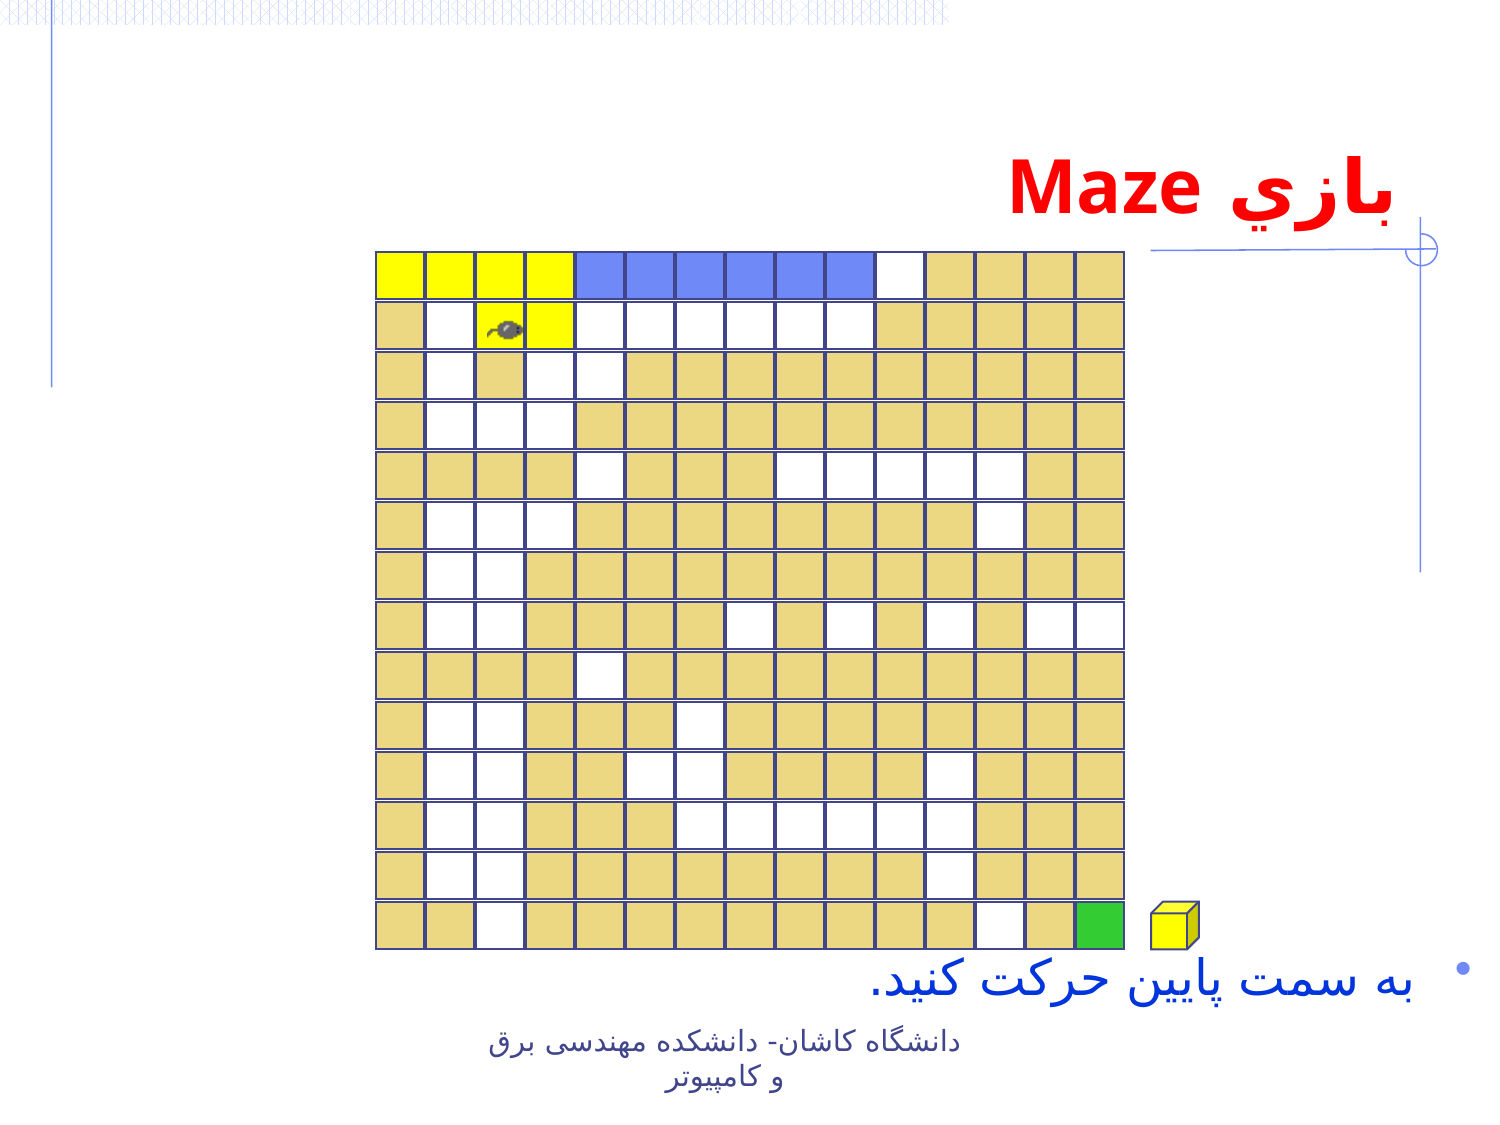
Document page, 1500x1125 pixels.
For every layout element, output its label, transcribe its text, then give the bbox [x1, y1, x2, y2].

text_box [576, 301, 624, 350]
text_box [426, 351, 474, 400]
text_box [976, 851, 1024, 900]
text_box [726, 901, 774, 950]
text_box [1076, 251, 1124, 300]
text_box [676, 751, 724, 800]
text_box [976, 401, 1024, 450]
text_box [576, 501, 624, 550]
text_box [976, 451, 1024, 500]
text_box [926, 901, 974, 950]
text_box [976, 351, 1024, 400]
text_box [926, 701, 974, 750]
text_box [426, 401, 474, 450]
text_box [576, 801, 624, 850]
text_box [976, 551, 1024, 600]
text_box [576, 751, 624, 800]
text_box [576, 551, 624, 600]
text_box [826, 551, 874, 600]
text_box [976, 251, 1024, 300]
text_box [1076, 601, 1124, 650]
text_box [726, 801, 774, 850]
text_box [626, 251, 674, 300]
text_box [1026, 751, 1074, 800]
text_box [526, 401, 574, 450]
title بازي Maze [137, 48, 1413, 237]
text_box [376, 301, 424, 350]
text_box [626, 601, 674, 650]
text_box [626, 301, 674, 350]
text_box [626, 701, 674, 750]
text_box [1026, 501, 1074, 550]
text_box [876, 851, 924, 900]
text_box [1076, 701, 1124, 750]
text_box [1187, 904, 1198, 949]
text_box [826, 851, 874, 900]
text_box [676, 801, 724, 850]
text_box [1026, 351, 1074, 400]
text_box [676, 451, 724, 500]
text_box [1076, 651, 1124, 700]
text_box [426, 501, 474, 550]
text_box [876, 801, 924, 850]
text_box [926, 851, 974, 900]
text_box [1026, 451, 1074, 500]
text_box [376, 901, 424, 950]
text_box [1026, 851, 1074, 900]
text_box [526, 651, 574, 700]
text_box [876, 701, 924, 750]
text_box [926, 751, 974, 800]
text_box [526, 701, 574, 750]
text_box [626, 801, 674, 850]
text_box [1076, 901, 1124, 950]
text_box [1076, 451, 1124, 500]
text_box [1151, 901, 1199, 950]
text_box [676, 501, 724, 550]
text_box [376, 651, 424, 700]
text_box [476, 501, 524, 550]
text_box [1026, 701, 1074, 750]
text_box [876, 551, 924, 600]
text_box [776, 351, 824, 400]
text_box [976, 751, 1024, 800]
text_box [676, 701, 724, 750]
text_box [476, 351, 524, 400]
text_box [676, 851, 724, 900]
text_box [626, 851, 674, 900]
text_box [676, 351, 724, 400]
text_box [576, 251, 624, 300]
text_box [1026, 901, 1074, 950]
text_box [526, 351, 574, 400]
text_box [376, 751, 424, 800]
text_box [576, 401, 624, 450]
text_box [1076, 751, 1124, 800]
text_box [776, 901, 824, 950]
text_box [826, 351, 874, 400]
text_box [976, 501, 1024, 550]
text_box [376, 401, 424, 450]
text_box [926, 551, 974, 600]
text_box [826, 601, 874, 650]
text_box [876, 501, 924, 550]
text_box [776, 601, 824, 650]
text_box [626, 551, 674, 600]
text_box [776, 251, 824, 300]
text_box [876, 251, 924, 300]
text_box [676, 251, 724, 300]
text_box [626, 751, 674, 800]
text_box [576, 601, 624, 650]
text_box [776, 501, 824, 550]
text_box [776, 301, 824, 350]
text_box [826, 651, 874, 700]
text_box [376, 501, 424, 550]
text_box [676, 601, 724, 650]
text_box [676, 551, 724, 600]
text_box [1076, 401, 1124, 450]
text_box [876, 301, 924, 350]
text_box [626, 901, 674, 950]
text_box [676, 651, 724, 700]
text_box [526, 601, 574, 650]
text_box [526, 851, 574, 900]
text_box [926, 801, 974, 850]
text_box [776, 701, 824, 750]
text_box [726, 601, 774, 650]
text_box [826, 751, 874, 800]
text_box [776, 651, 824, 700]
text_box [476, 701, 524, 750]
text_box [826, 501, 874, 550]
text_box [626, 401, 674, 450]
text_box [926, 301, 974, 350]
list به سمت پايين حرکت کنيد. [0, 937, 1488, 1051]
text_box [876, 351, 924, 400]
text_box [726, 551, 774, 600]
text_box [1076, 351, 1124, 400]
text_box [776, 851, 824, 900]
text_box [726, 451, 774, 500]
text_box [976, 901, 1024, 950]
text_box [926, 401, 974, 450]
text_box [526, 451, 574, 500]
text_box [376, 851, 424, 900]
text_box [1026, 601, 1074, 650]
text_box [826, 901, 874, 950]
text_box [476, 251, 524, 300]
text_box [726, 251, 774, 300]
text_box [526, 901, 574, 950]
text_box [726, 701, 774, 750]
text_box [1026, 251, 1074, 300]
text_box [1026, 801, 1074, 850]
text_box [676, 901, 724, 950]
text_box [826, 801, 874, 850]
text_box [826, 451, 874, 500]
text_box [626, 451, 674, 500]
text_box [626, 651, 674, 700]
text_box [476, 901, 524, 950]
text_box [426, 851, 474, 900]
text_box [576, 851, 624, 900]
text_box [826, 251, 874, 300]
text_box [926, 451, 974, 500]
text_box [726, 301, 774, 350]
text_box [676, 301, 724, 350]
text_box [926, 251, 974, 300]
text_box [876, 601, 924, 650]
text_box [826, 301, 874, 350]
text_box [426, 801, 474, 850]
text_box [426, 701, 474, 750]
text_box [526, 301, 574, 350]
text_box [376, 701, 424, 750]
text_box [426, 251, 474, 300]
text_box [976, 601, 1024, 650]
text_box [526, 801, 574, 850]
text_box [926, 351, 974, 400]
text_box [476, 301, 524, 350]
text_box [426, 451, 474, 500]
text_box [726, 751, 774, 800]
text_box [426, 301, 474, 350]
text_box [476, 451, 524, 500]
text_box [726, 501, 774, 550]
text_box [1026, 301, 1074, 350]
text_box [476, 801, 524, 850]
text_box [1076, 551, 1124, 600]
text_box [526, 751, 574, 800]
text_box [426, 901, 474, 950]
text_box [376, 351, 424, 400]
text_box [576, 901, 624, 950]
text_box [776, 801, 824, 850]
text_box [1076, 301, 1124, 350]
text_box [776, 751, 824, 800]
text_box [926, 501, 974, 550]
text_box [876, 901, 924, 950]
text_box [976, 301, 1024, 350]
text_box [426, 551, 474, 600]
text_box [776, 401, 824, 450]
text_box [376, 251, 424, 300]
text_box [576, 451, 624, 500]
text_box [1076, 501, 1124, 550]
text_box [576, 701, 624, 750]
text_box [376, 801, 424, 850]
text_box [926, 601, 974, 650]
text_box [476, 401, 524, 450]
text_box [726, 651, 774, 700]
text_box [576, 651, 624, 700]
text_box [376, 601, 424, 650]
footer دانشگاه کاشان- دانشکده مهندسی برق و کامپیوتر [462, 1024, 988, 1101]
text_box [576, 351, 624, 400]
text_box [976, 701, 1024, 750]
text_box [726, 401, 774, 450]
picture [487, 312, 526, 351]
text_box [826, 701, 874, 750]
text_box [1076, 851, 1124, 900]
text_box [976, 651, 1024, 700]
text_box [876, 401, 924, 450]
text_box [476, 601, 524, 650]
text_box [526, 501, 574, 550]
text_box [876, 651, 924, 700]
text_box [976, 801, 1024, 850]
text_box [876, 451, 924, 500]
text_box [626, 351, 674, 400]
text_box [626, 501, 674, 550]
text_box [526, 551, 574, 600]
text_box [426, 601, 474, 650]
text_box [476, 751, 524, 800]
text_box [426, 751, 474, 800]
text_box [776, 451, 824, 500]
text_box [826, 401, 874, 450]
text_box [726, 351, 774, 400]
text_box [376, 451, 424, 500]
text_box [376, 551, 424, 600]
text_box [476, 851, 524, 900]
text_box [426, 651, 474, 700]
text_box [476, 551, 524, 600]
text_box [476, 651, 524, 700]
text_box [776, 551, 824, 600]
text_box [1076, 801, 1124, 850]
text_box [1026, 401, 1074, 450]
text_box [526, 251, 574, 300]
text_box [1026, 551, 1074, 600]
text_box [726, 851, 774, 900]
text_box [1026, 651, 1074, 700]
text_box [676, 401, 724, 450]
text_box [926, 651, 974, 700]
text_box [876, 751, 924, 800]
